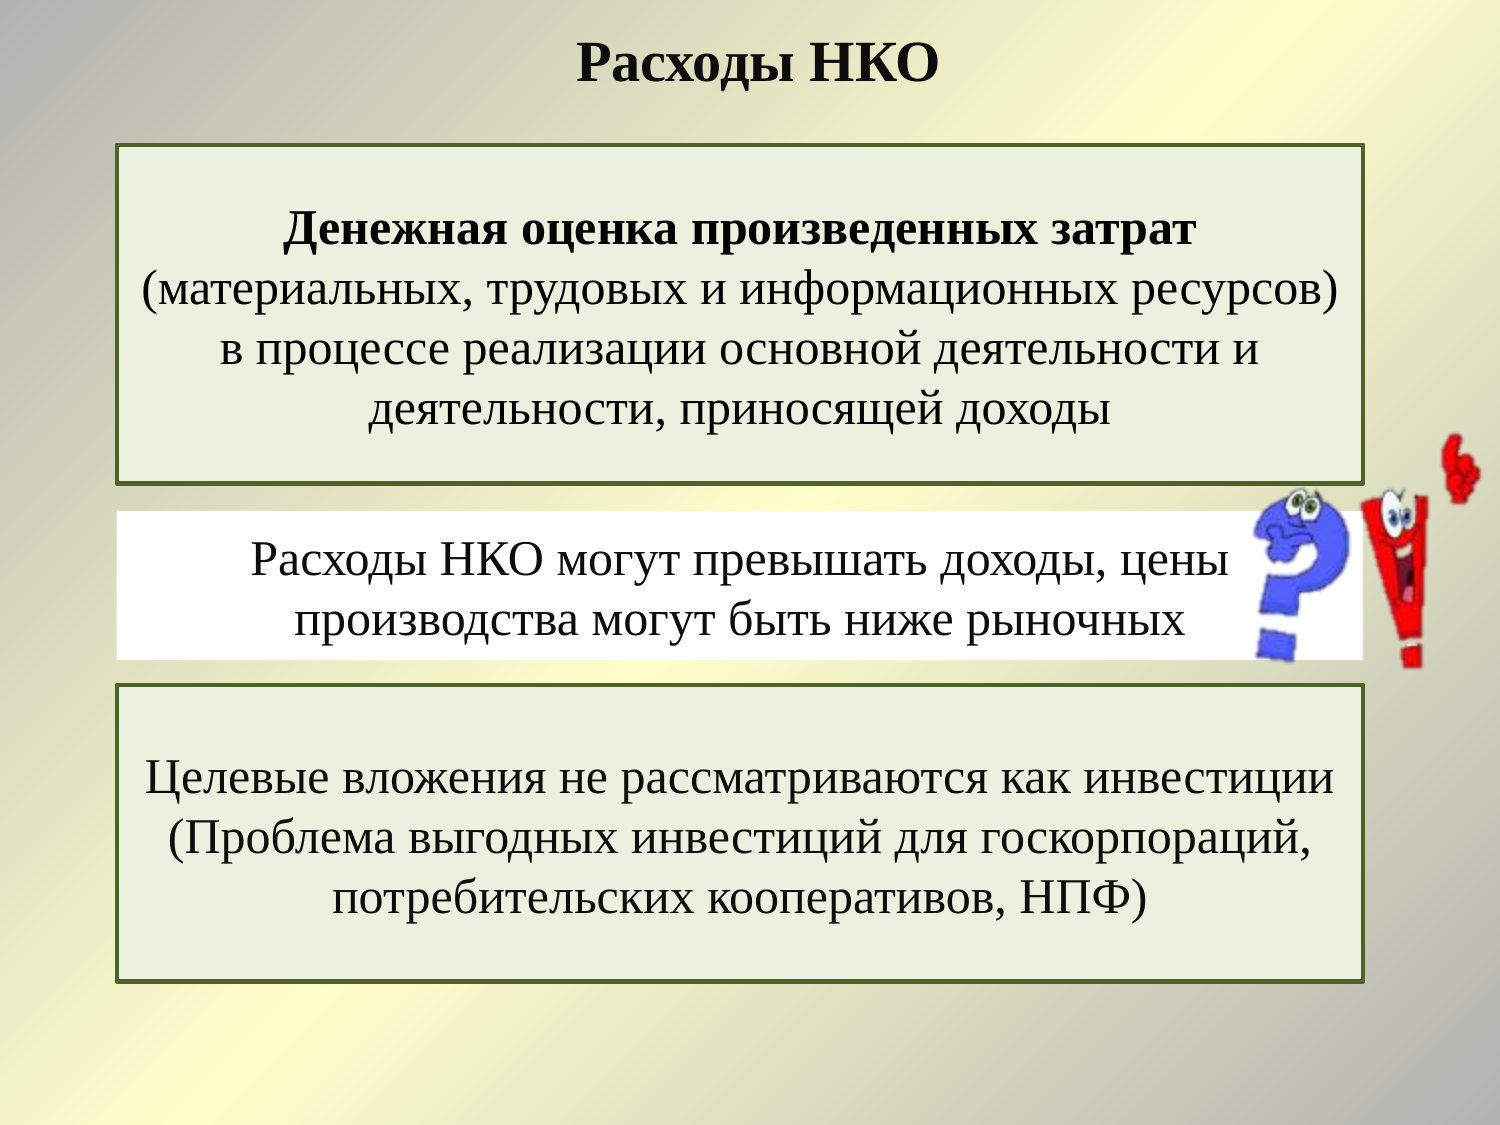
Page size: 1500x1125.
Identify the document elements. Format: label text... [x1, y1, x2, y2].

picture [1178, 376, 1500, 725]
text_box Денежная оценка произведенных затрат (материальных, трудовых и информационных ресурсов) в процессе реализации основной деятельности и деятельности, приносящей доходы [115, 143, 1365, 486]
text_box Целевые вложения не рассматриваются как инвестиции (Проблема выгодных инвестиций для госкорпораций, потребительских кооперативов, НПФ) [115, 683, 1365, 984]
text_box Расходы НКО могут превышать доходы, цены производства могут быть ниже рыночных [115, 509, 1173, 662]
text_box Расходы НКО [16, 7, 1500, 108]
